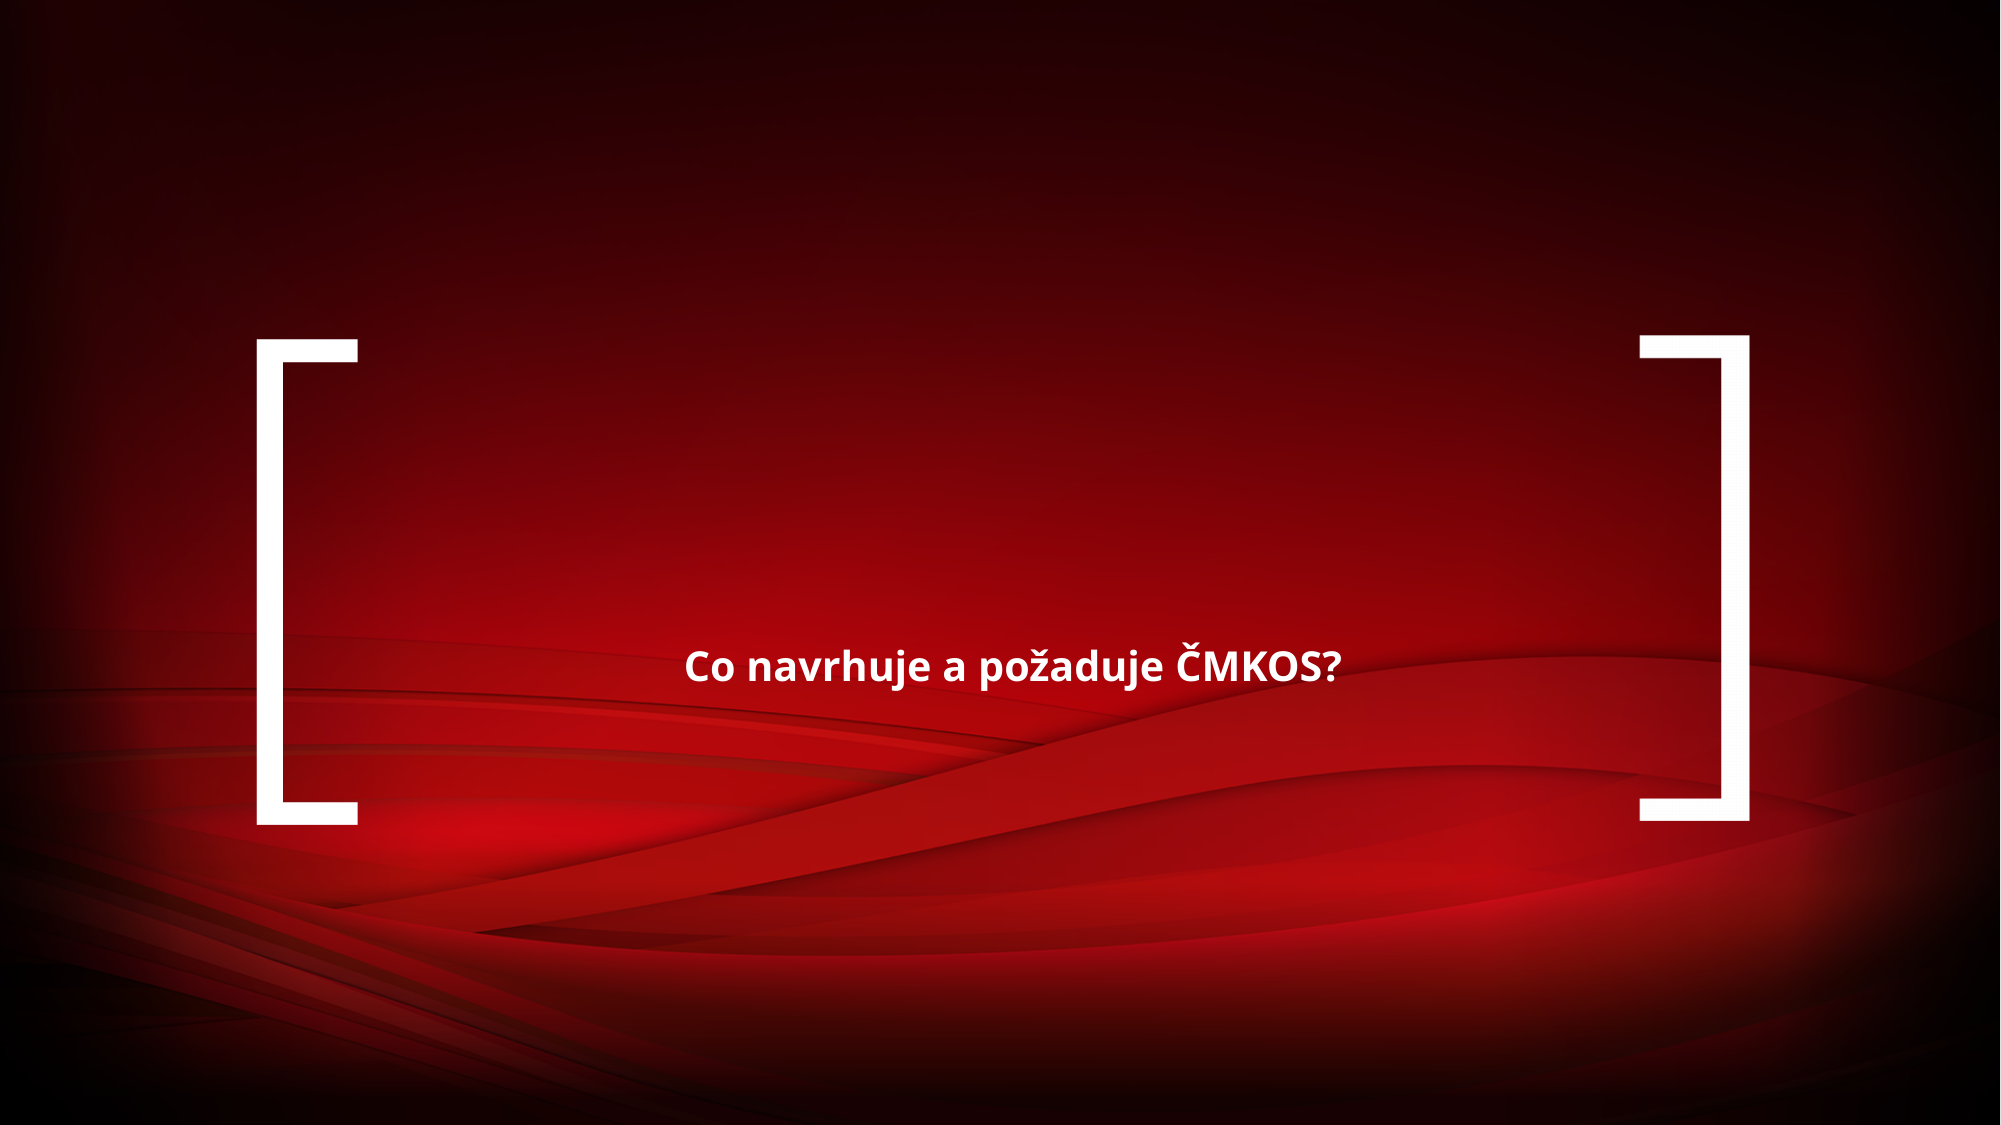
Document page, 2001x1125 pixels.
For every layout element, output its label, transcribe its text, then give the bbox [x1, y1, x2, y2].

picture [0, 0, 2001, 1125]
title Co navrhuje a požaduje ČMKOS? [335, 637, 1691, 827]
